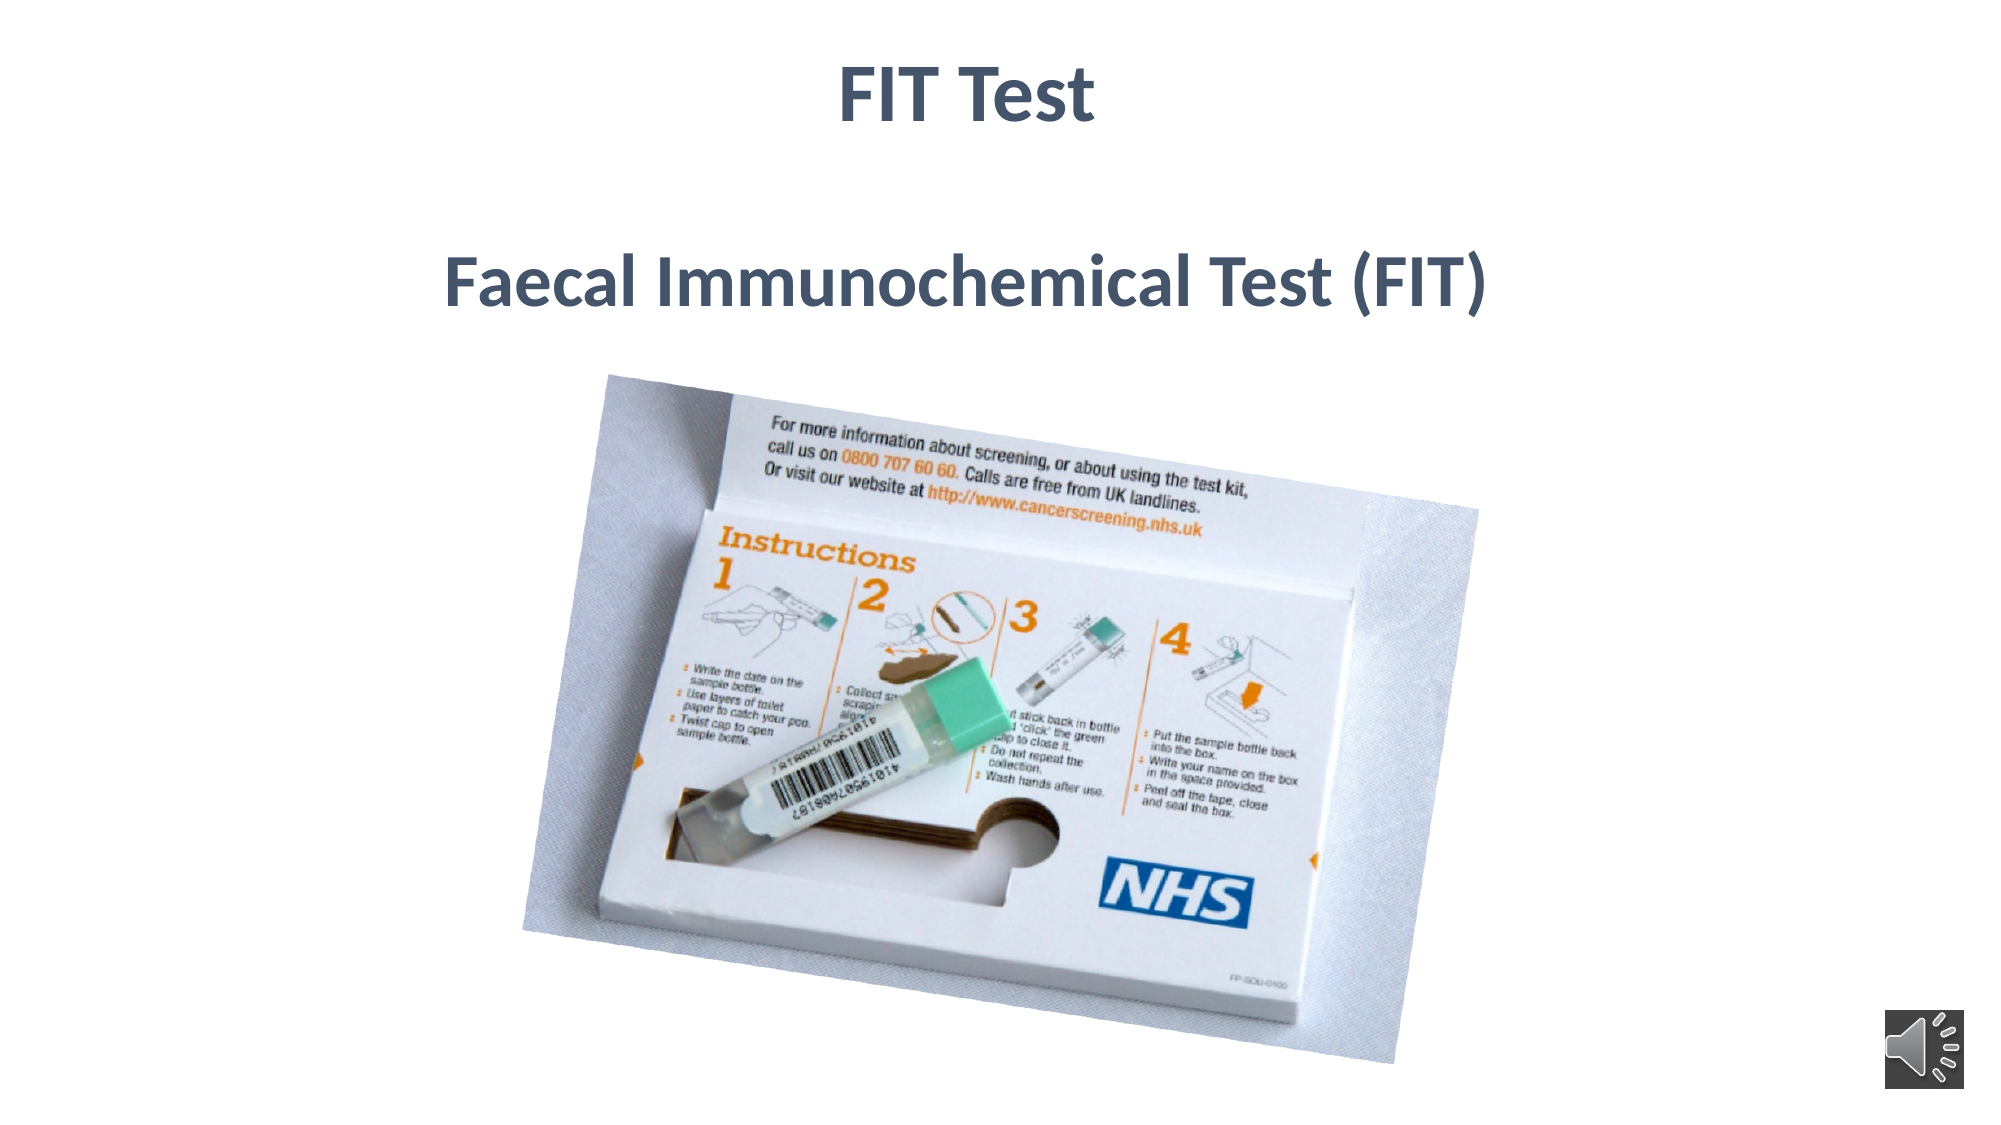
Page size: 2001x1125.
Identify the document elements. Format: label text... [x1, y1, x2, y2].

text_box FIT Test [267, 30, 1668, 153]
picture [1884, 1009, 1965, 1090]
picture [523, 437, 1479, 1064]
text_box Faecal Immunochemical Test (FIT) [341, 184, 1593, 470]
